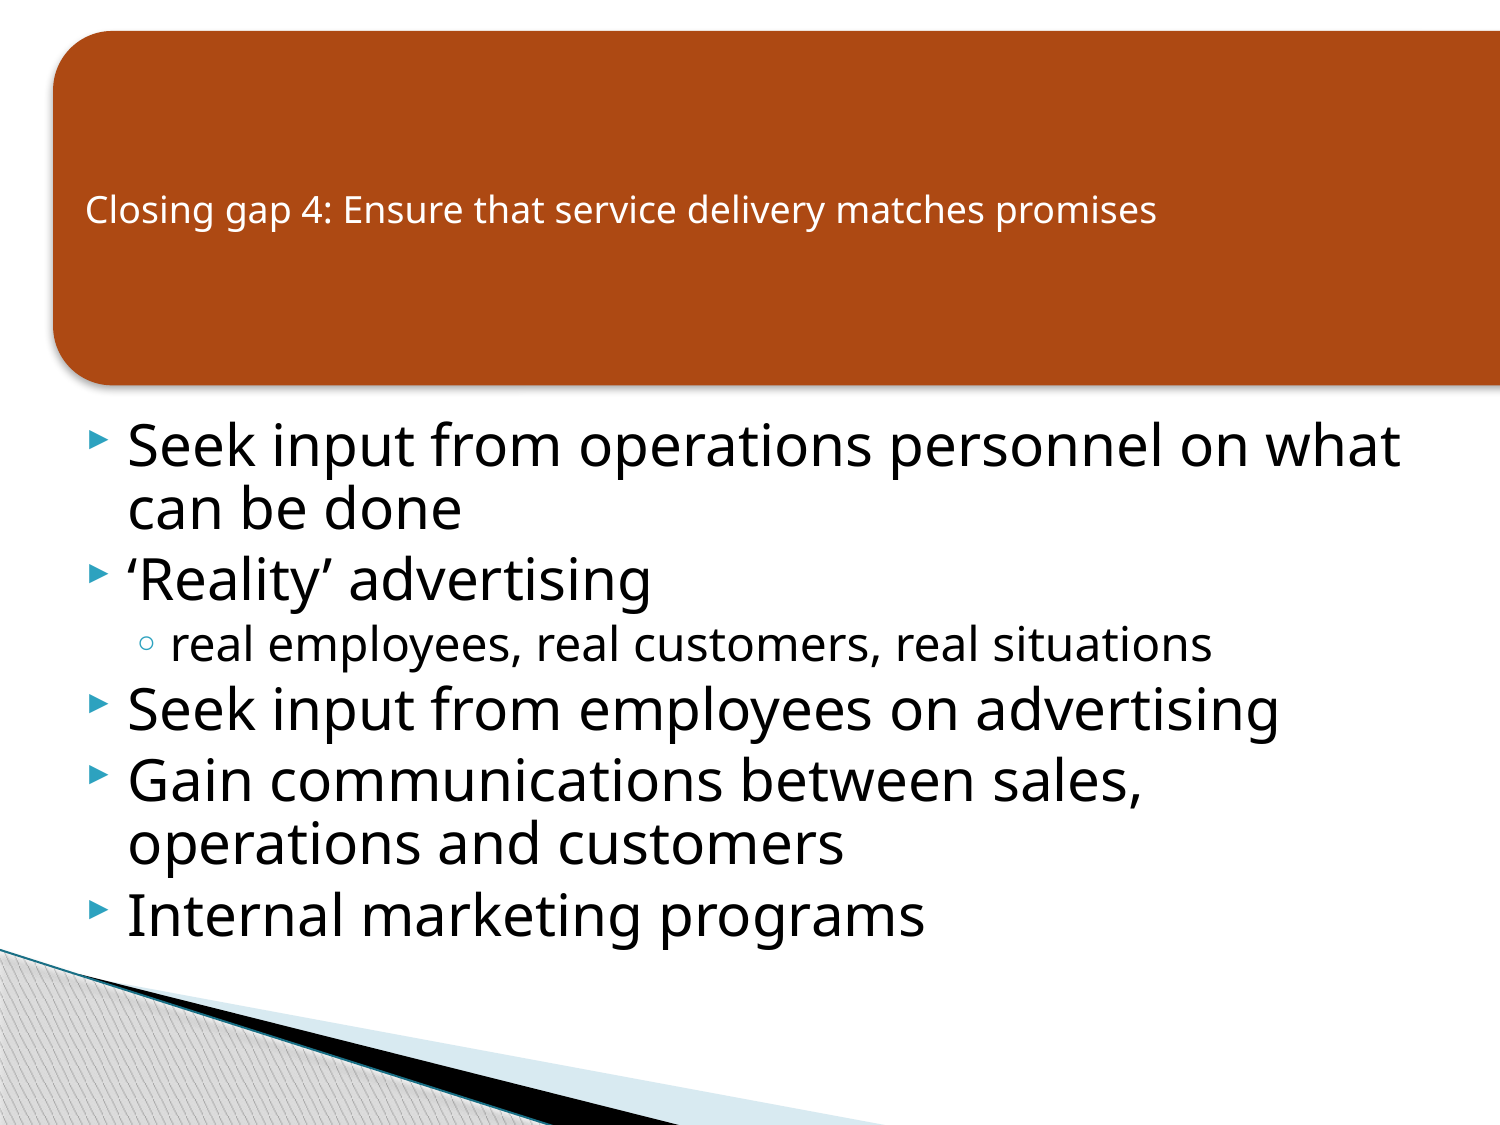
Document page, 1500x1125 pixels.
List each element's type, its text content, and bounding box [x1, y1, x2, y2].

list Seek input from operations personnel on what can be done ‘Reality’ advertising real employees, real customers, real situations Seek input from employees on advertising Gain communications between sales, operations and customers Internal marketing programs [53, 408, 1439, 1087]
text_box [52, 30, 1500, 386]
